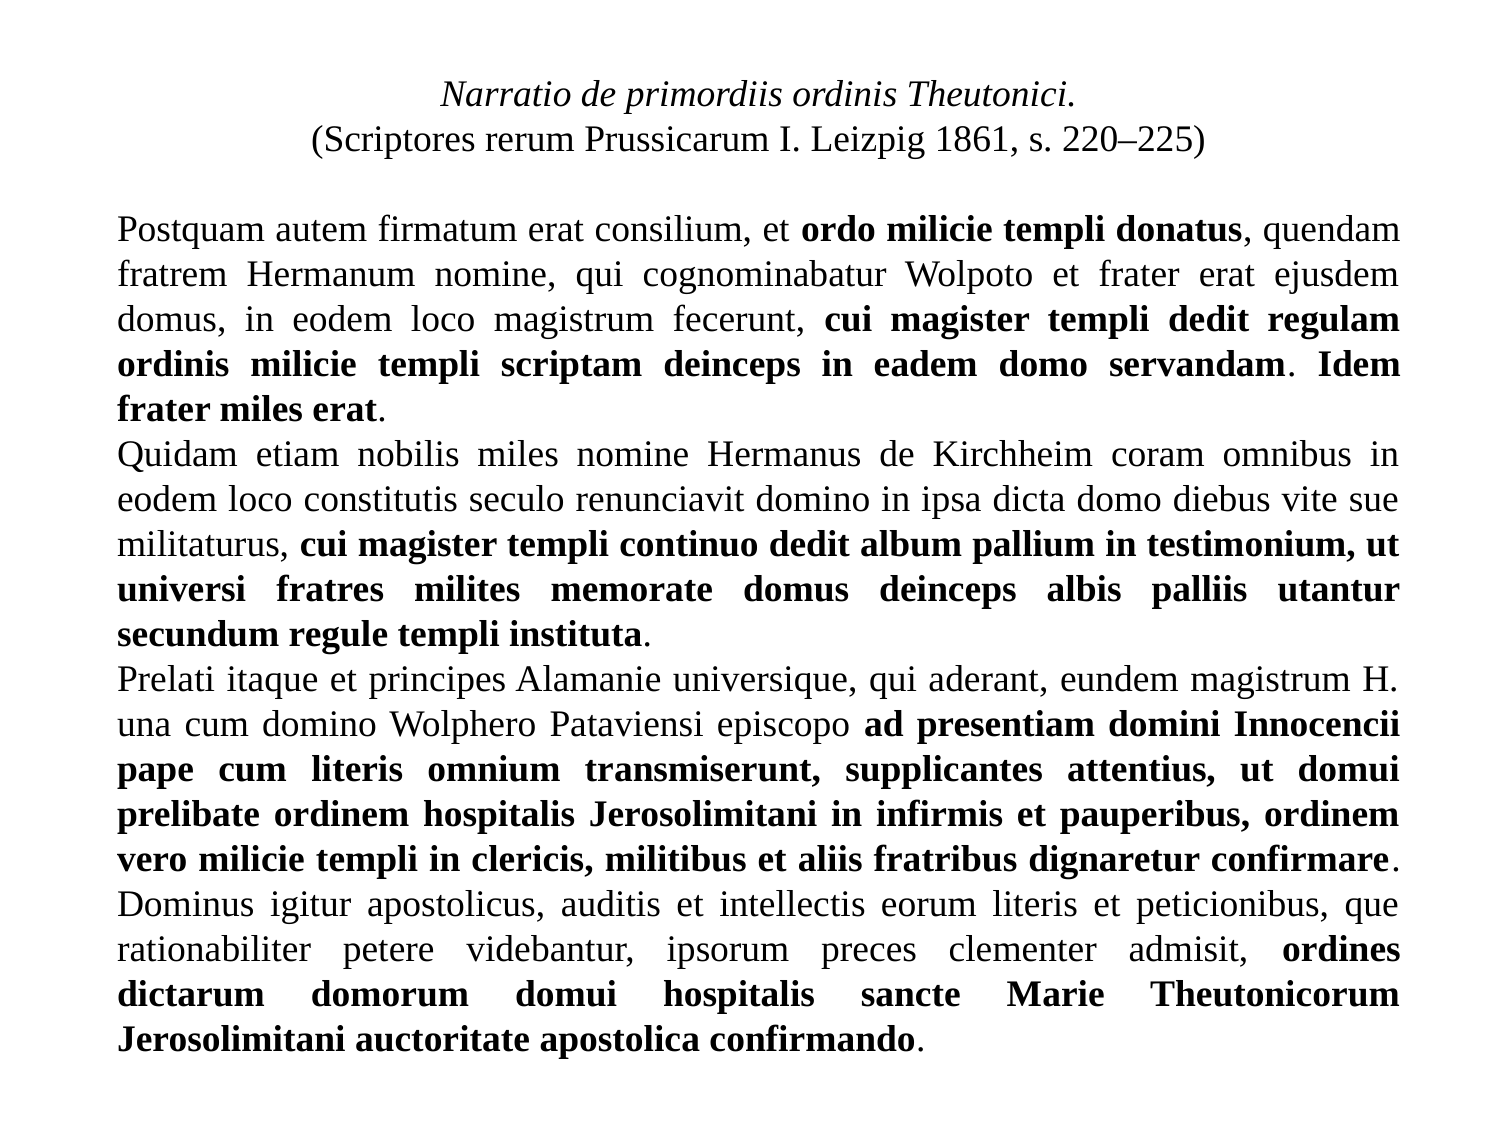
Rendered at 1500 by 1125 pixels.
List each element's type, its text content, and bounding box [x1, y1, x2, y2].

text_box Narratio de primordiis ordinis Theutonici. (Scriptores rerum Prussicarum I. Leizpig 1861, s. 220–225) Postquam autem firmatum erat consilium, et ordo milicie templi donatus, quendam fratrem Hermanum nomine, qui cognominabatur Wolpoto et frater erat ejusdem domus, in eodem loco magistrum fecerunt, cui magister templi dedit regulam ordinis milicie templi scriptam deinceps in eadem domo servandam. Idem frater miles erat. Quidam etiam nobilis miles nomine Hermanus de Kirchheim coram omnibus in eodem loco constitutis seculo renunciavit domino in ipsa dicta domo diebus vite sue militaturus, cui magister templi continuo dedit album pallium in testimonium, ut universi fratres milites memorate domus deinceps albis palliis utantur secundum regule templi instituta. Prelati itaque et principes Alamanie universique, qui aderant, eundem magistrum H. una cum domino Wolphero Pataviensi episcopo ad presentiam domini Innocencii pape cum literis omnium transmiserunt, supplicantes attentius, ut domui prelibate ordinem hospitalis Jerosolimitani in infirmis et pauperibus, ordinem vero milicie templi in clericis, militibus et aliis fratribus dignaretur confirmare. Dominus igitur apostolicus, auditis et intellectis eorum literis et peticionibus, que rationabiliter petere videbantur, ipsorum preces clementer admisit, ordines dictarum domorum domui hospitalis sancte Marie Theutonicorum Jerosolimitani auctoritate apostolica confirmando. [102, 61, 1416, 1067]
